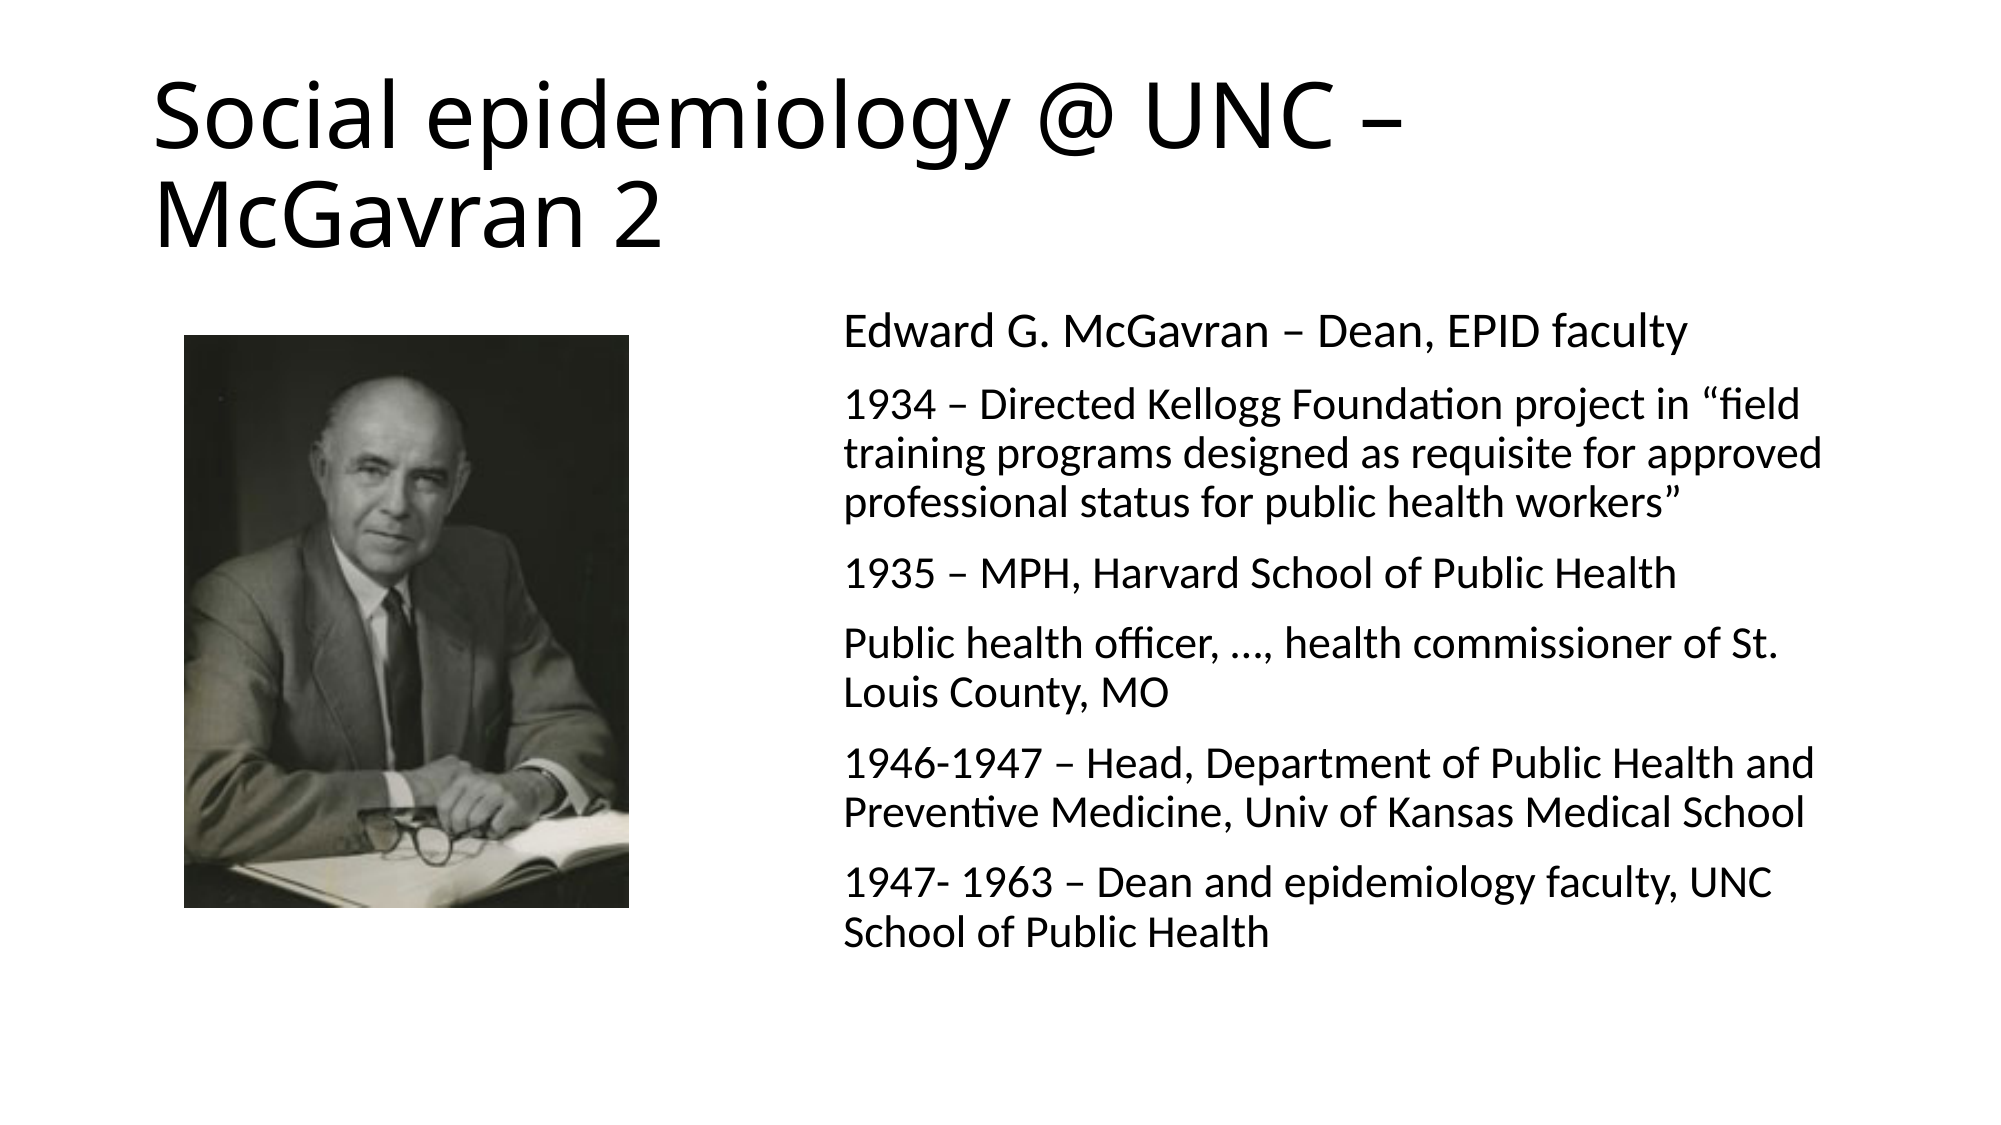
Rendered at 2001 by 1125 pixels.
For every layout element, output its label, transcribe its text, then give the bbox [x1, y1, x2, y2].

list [184, 335, 629, 908]
list Edward G. McGavran – Dean, EPID faculty 1934 – Directed Kellogg Foundation project in “field training programs designed as requisite for approved professional status for public health workers” 1935 – MPH, Harvard School of Public Health Public health officer, …, health commissioner of St. Louis County, MO 1946-1947 – Head, Department of Public Health and Preventive Medicine, Univ of Kansas Medical School 1947- 1963 – Dean and epidemiology faculty, UNC School of Public Health [828, 297, 1863, 1012]
title Social epidemiology @ UNC – McGavran 2 [137, 59, 1863, 278]
